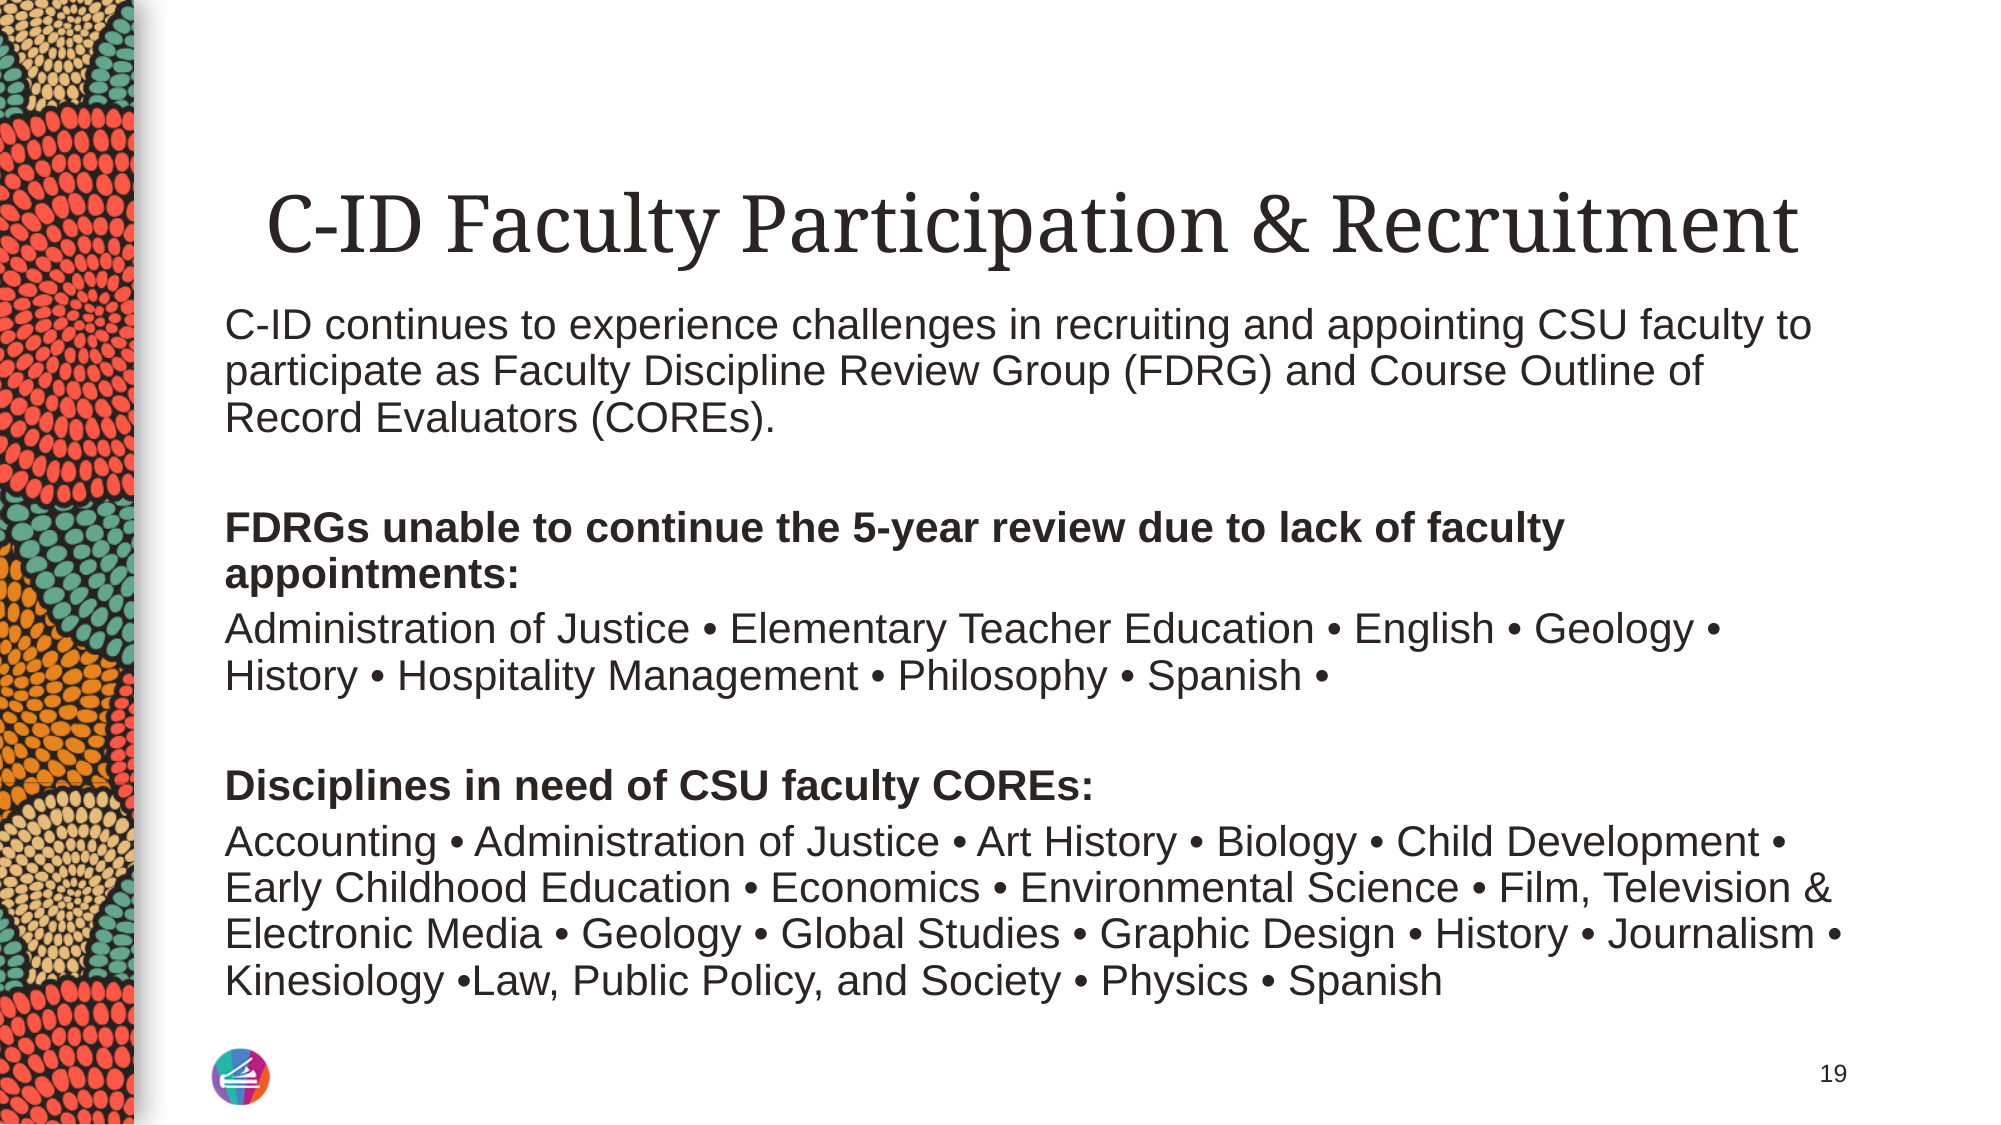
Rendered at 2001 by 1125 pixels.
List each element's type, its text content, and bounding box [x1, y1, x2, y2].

picture [209, 1046, 272, 1108]
picture [0, 0, 134, 1124]
list C-ID continues to experience challenges in recruiting and appointing CSU faculty to participate as Faculty Discipline Review Group (FDRG) and Course Outline of Record Evaluators (COREs). FDRGs unable to continue the 5-year review due to lack of faculty appointments: Administration of Justice • Elementary Teacher Education • English • Geology • History • Hospitality Management • Philosophy • Spanish • Disciplines in need of CSU faculty COREs: Accounting • Administration of Justice • Art History • Biology • Child Development • Early Childhood Education • Economics • Environmental Science • Film, Television & Electronic Media • Geology • Global Studies • Graphic Design • History • Journalism • Kinesiology •Law, Public Policy, and Society • Physics • Spanish [209, 294, 1860, 1020]
title C-ID Faculty Participation & Recruitment [209, 59, 1858, 278]
slide_number 19 [1712, 1042, 1863, 1103]
